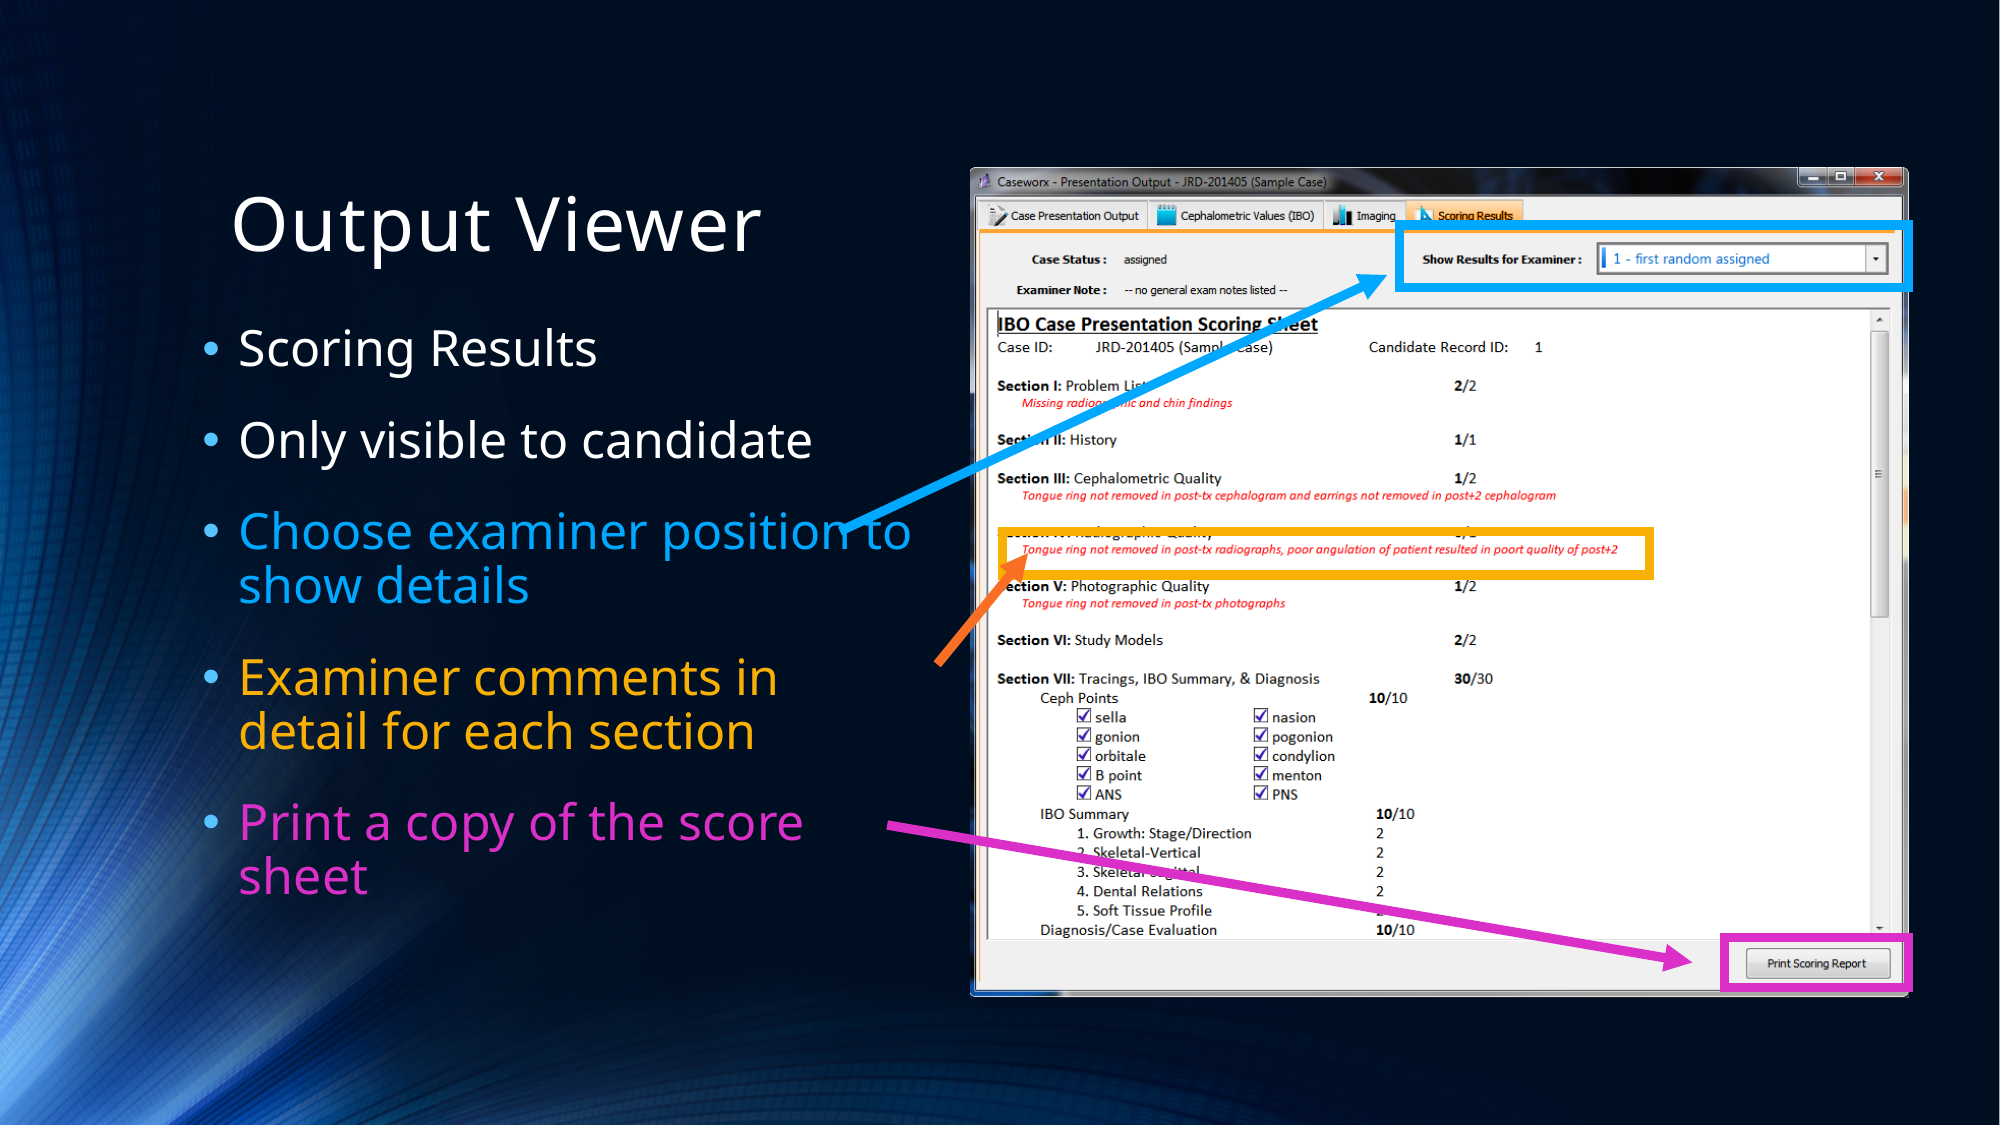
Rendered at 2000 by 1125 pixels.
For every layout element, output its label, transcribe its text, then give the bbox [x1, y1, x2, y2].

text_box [887, 824, 1693, 963]
title Output Viewer [215, 50, 1716, 275]
list Scoring Results Only visible to candidate Choose examiner position to show details Examiner comments in detail for each section Print a copy of the score sheet [187, 316, 938, 1013]
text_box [840, 274, 1388, 532]
picture [0, 0, 2000, 1125]
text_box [937, 553, 1029, 665]
